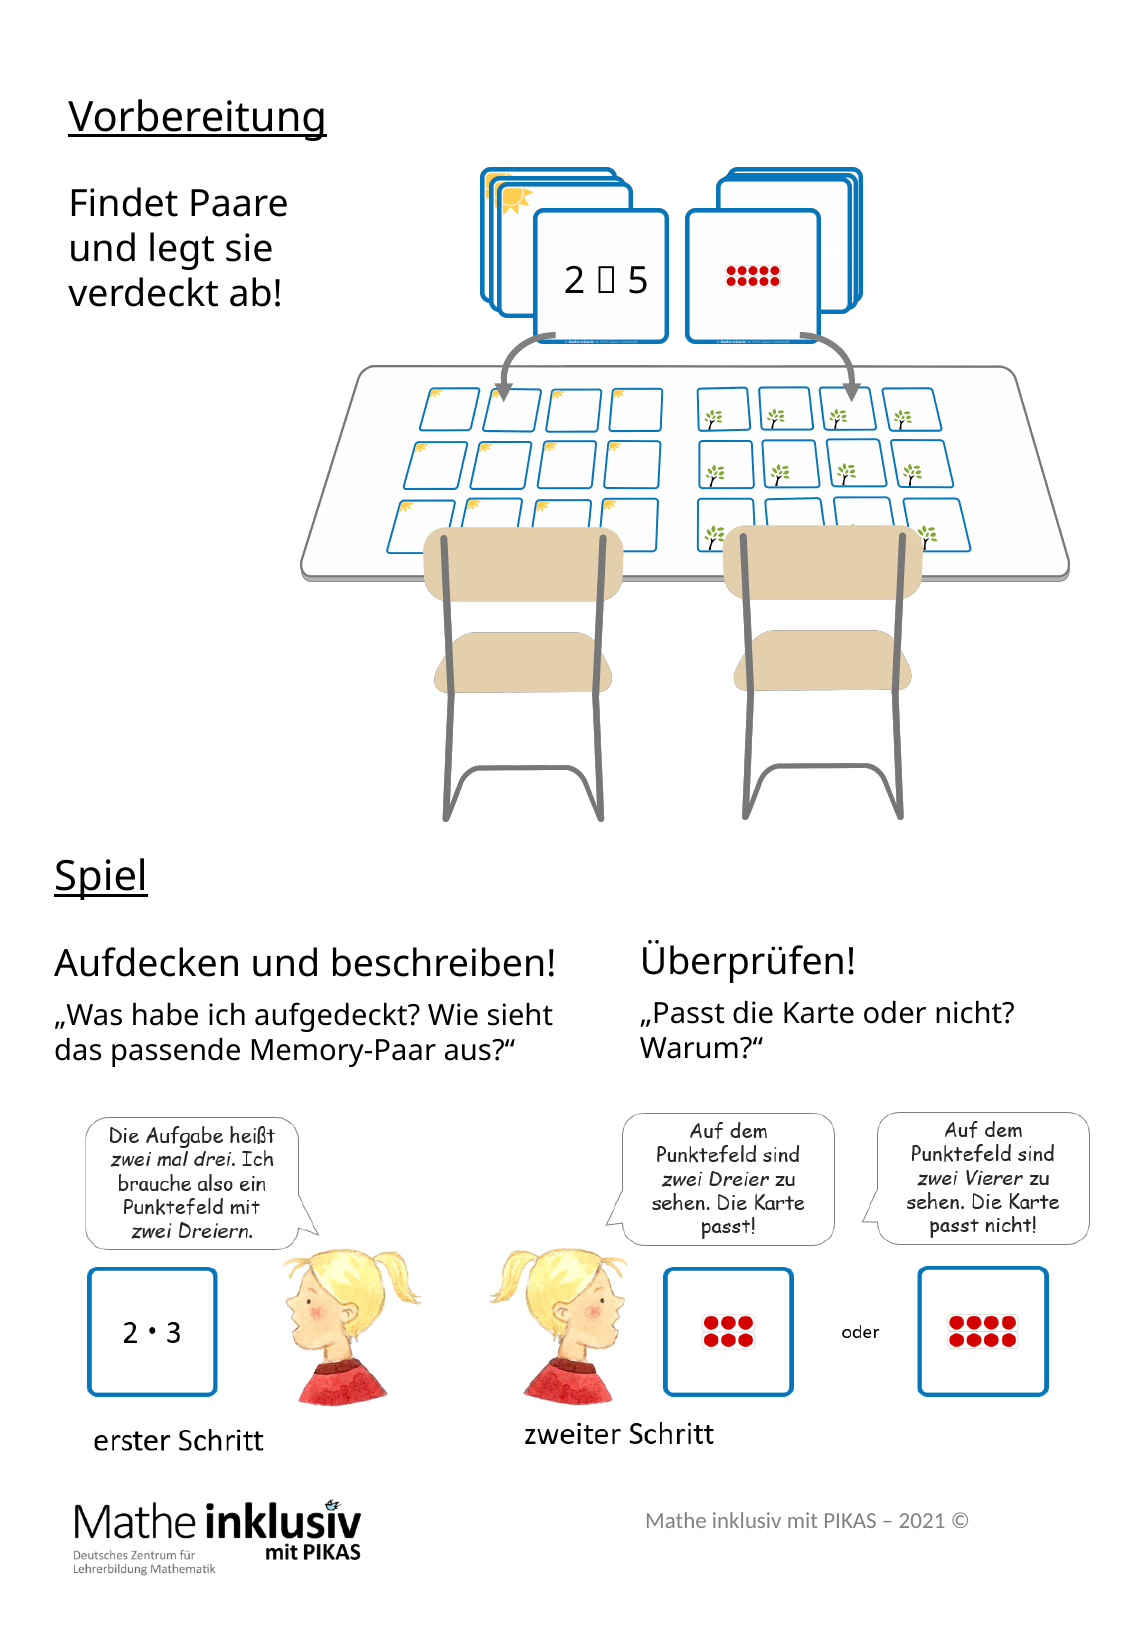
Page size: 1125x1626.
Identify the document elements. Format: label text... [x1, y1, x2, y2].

picture [72, 1497, 362, 1576]
picture [57, 1086, 1125, 1479]
text_box Spiel Aufdecken und beschreiben! „Was habe ich aufgedeckt? Wie sieht das passende Memory-Paar aus?“ [39, 841, 592, 1074]
text_box Überprüfen! „Passt die Karte oder nicht? Warum?“ [625, 929, 1109, 1073]
text_box Vorbereitung Findet Paare und legt sie verdeckt ab! [53, 81, 378, 322]
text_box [300, 167, 1070, 822]
text_box Mathe inklusiv mit PIKAS – 2021 © [630, 1497, 986, 1540]
